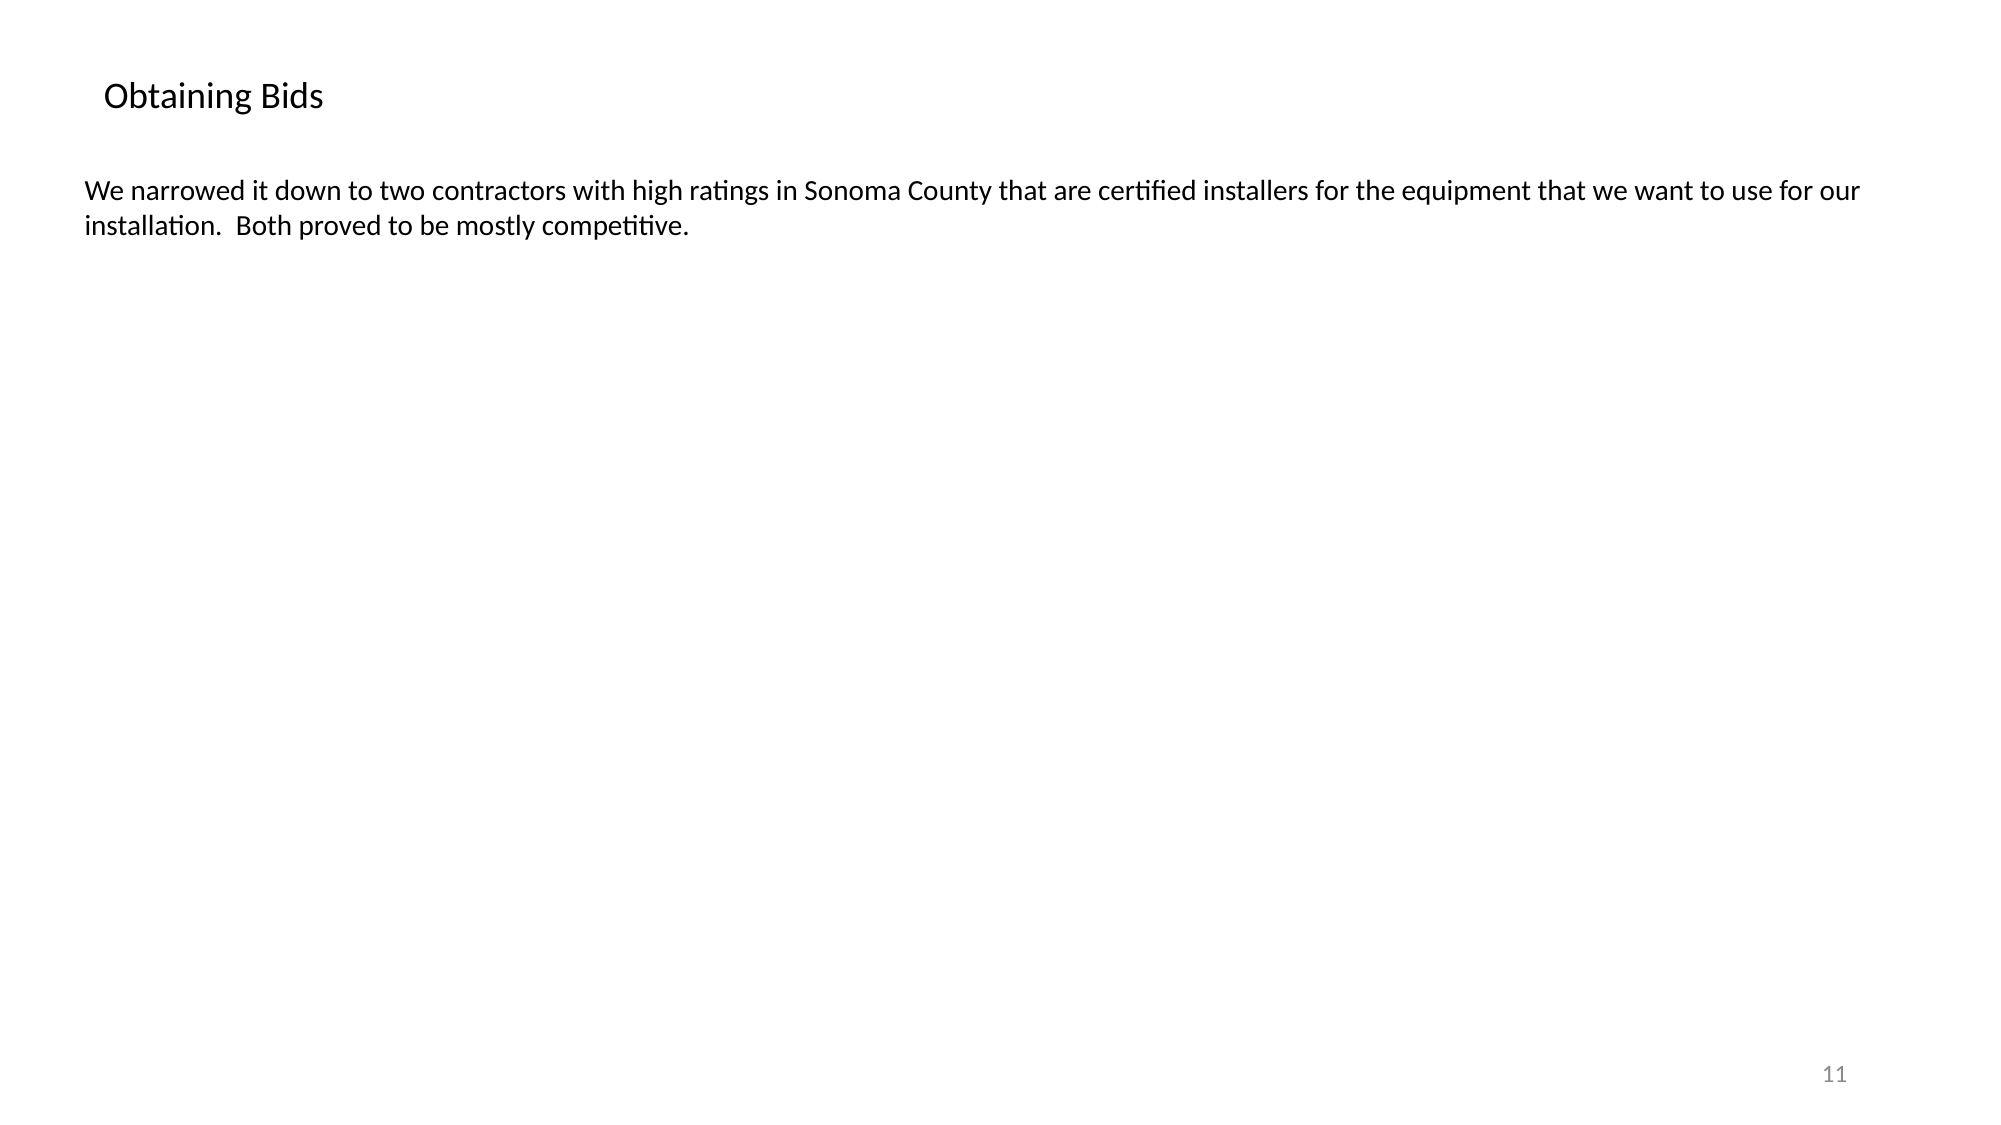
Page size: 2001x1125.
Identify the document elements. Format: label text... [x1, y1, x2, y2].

text_box We narrowed it down to two contractors with high ratings in Sonoma County that are certified installers for the equipment that we want to use for our installation. Both proved to be mostly competitive. [69, 163, 1904, 249]
slide_number 11 [1412, 1042, 1863, 1103]
text_box Obtaining Bids [88, 63, 477, 124]
